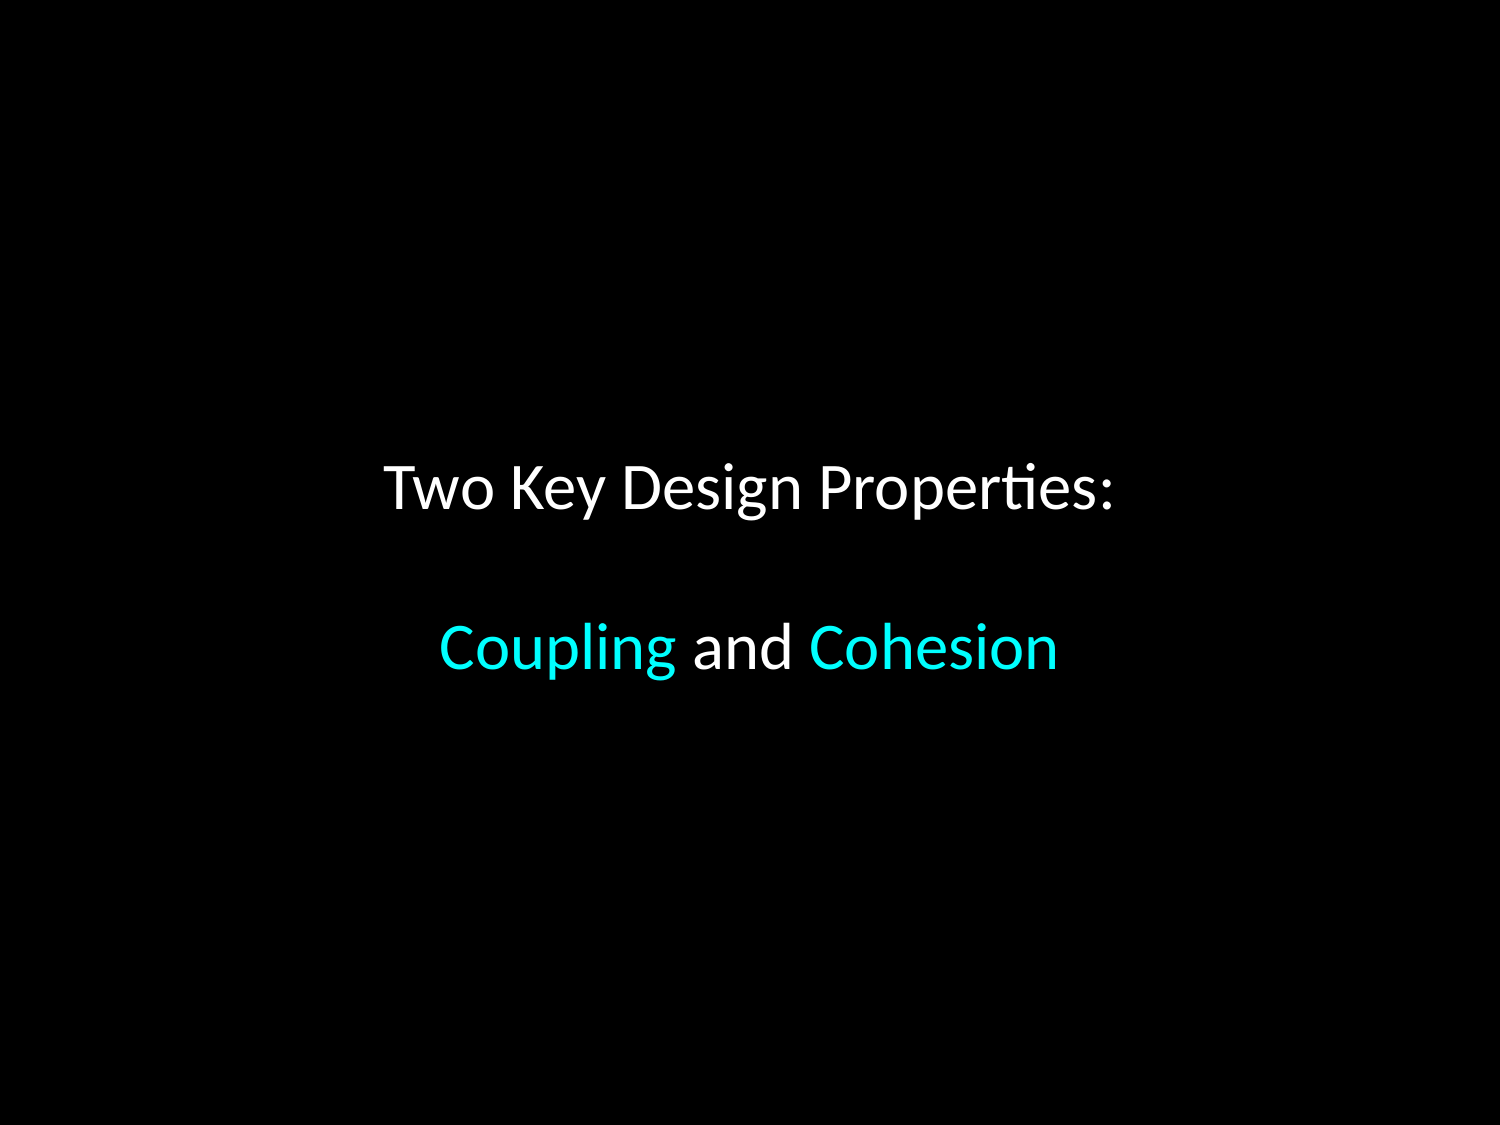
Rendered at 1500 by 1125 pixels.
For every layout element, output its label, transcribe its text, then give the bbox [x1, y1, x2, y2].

title Two Key Design Properties: Coupling and Cohesion [75, 468, 1425, 657]
